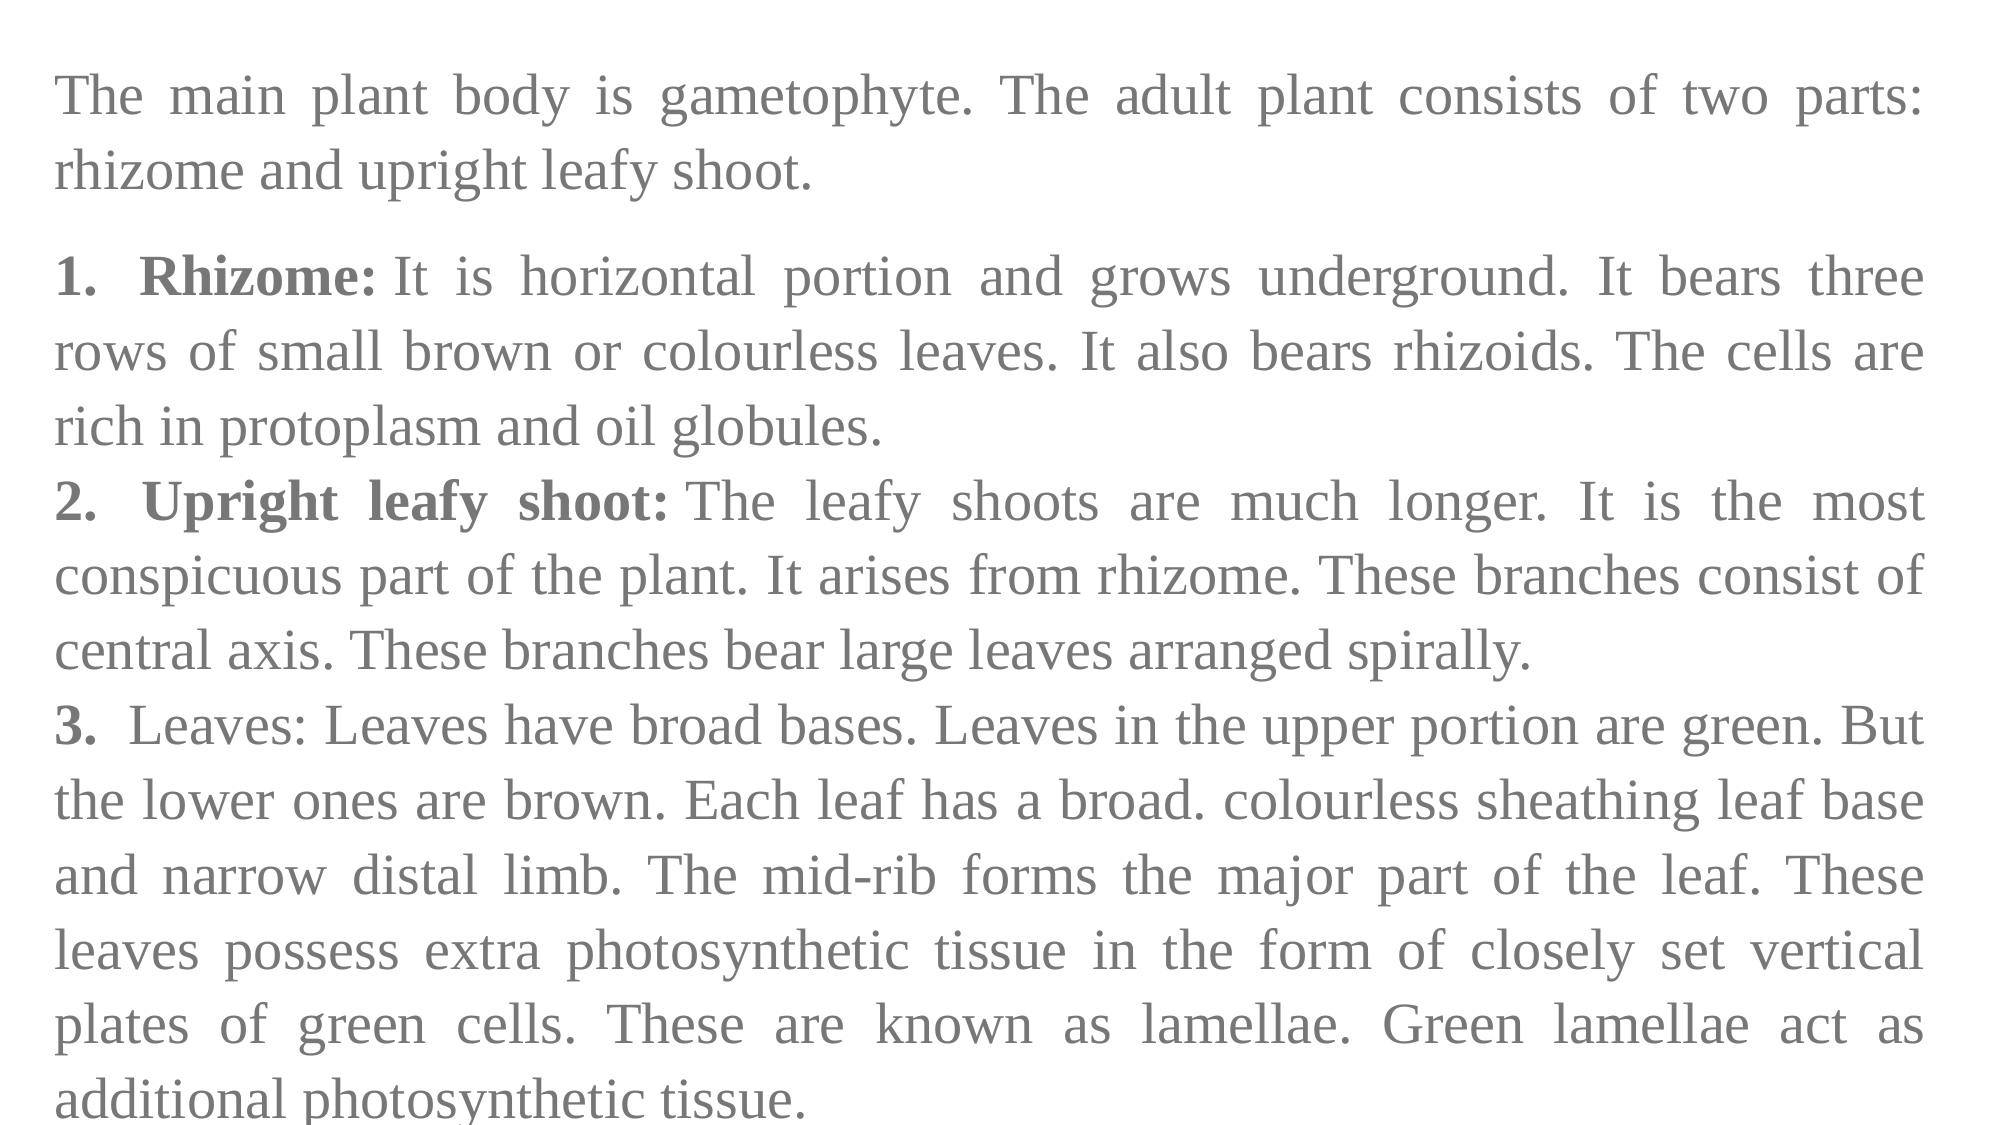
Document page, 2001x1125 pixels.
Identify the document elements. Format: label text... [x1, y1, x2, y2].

text_box The main plant body is gametophyte. The adult plant consists of two parts: rhizome and upright leafy shoot. 1. Rhizome: It is horizontal portion and grows underground. It bears three rows of small brown or colourless leaves. It also bears rhizoids. The cells are rich in protoplasm and oil globules. 2. Upright leafy shoot: The leafy shoots are much longer. It is the most conspicuous part of the plant. It arises from rhizome. These branches consist of central axis. These branches bear large leaves arranged spirally. 3. Leaves: Leaves have broad bases. Leaves in the upper portion are green. But the lower ones are brown. Each leaf has a broad. colourless sheathing leaf base and narrow distal limb. The mid-rib forms the major part of the leaf. These leaves possess extra photosynthetic tissue in the form of closely set vertical plates of green cells. These are known as lamellae. Green lamellae act as additional photosynthetic tissue. [39, 44, 1942, 1125]
